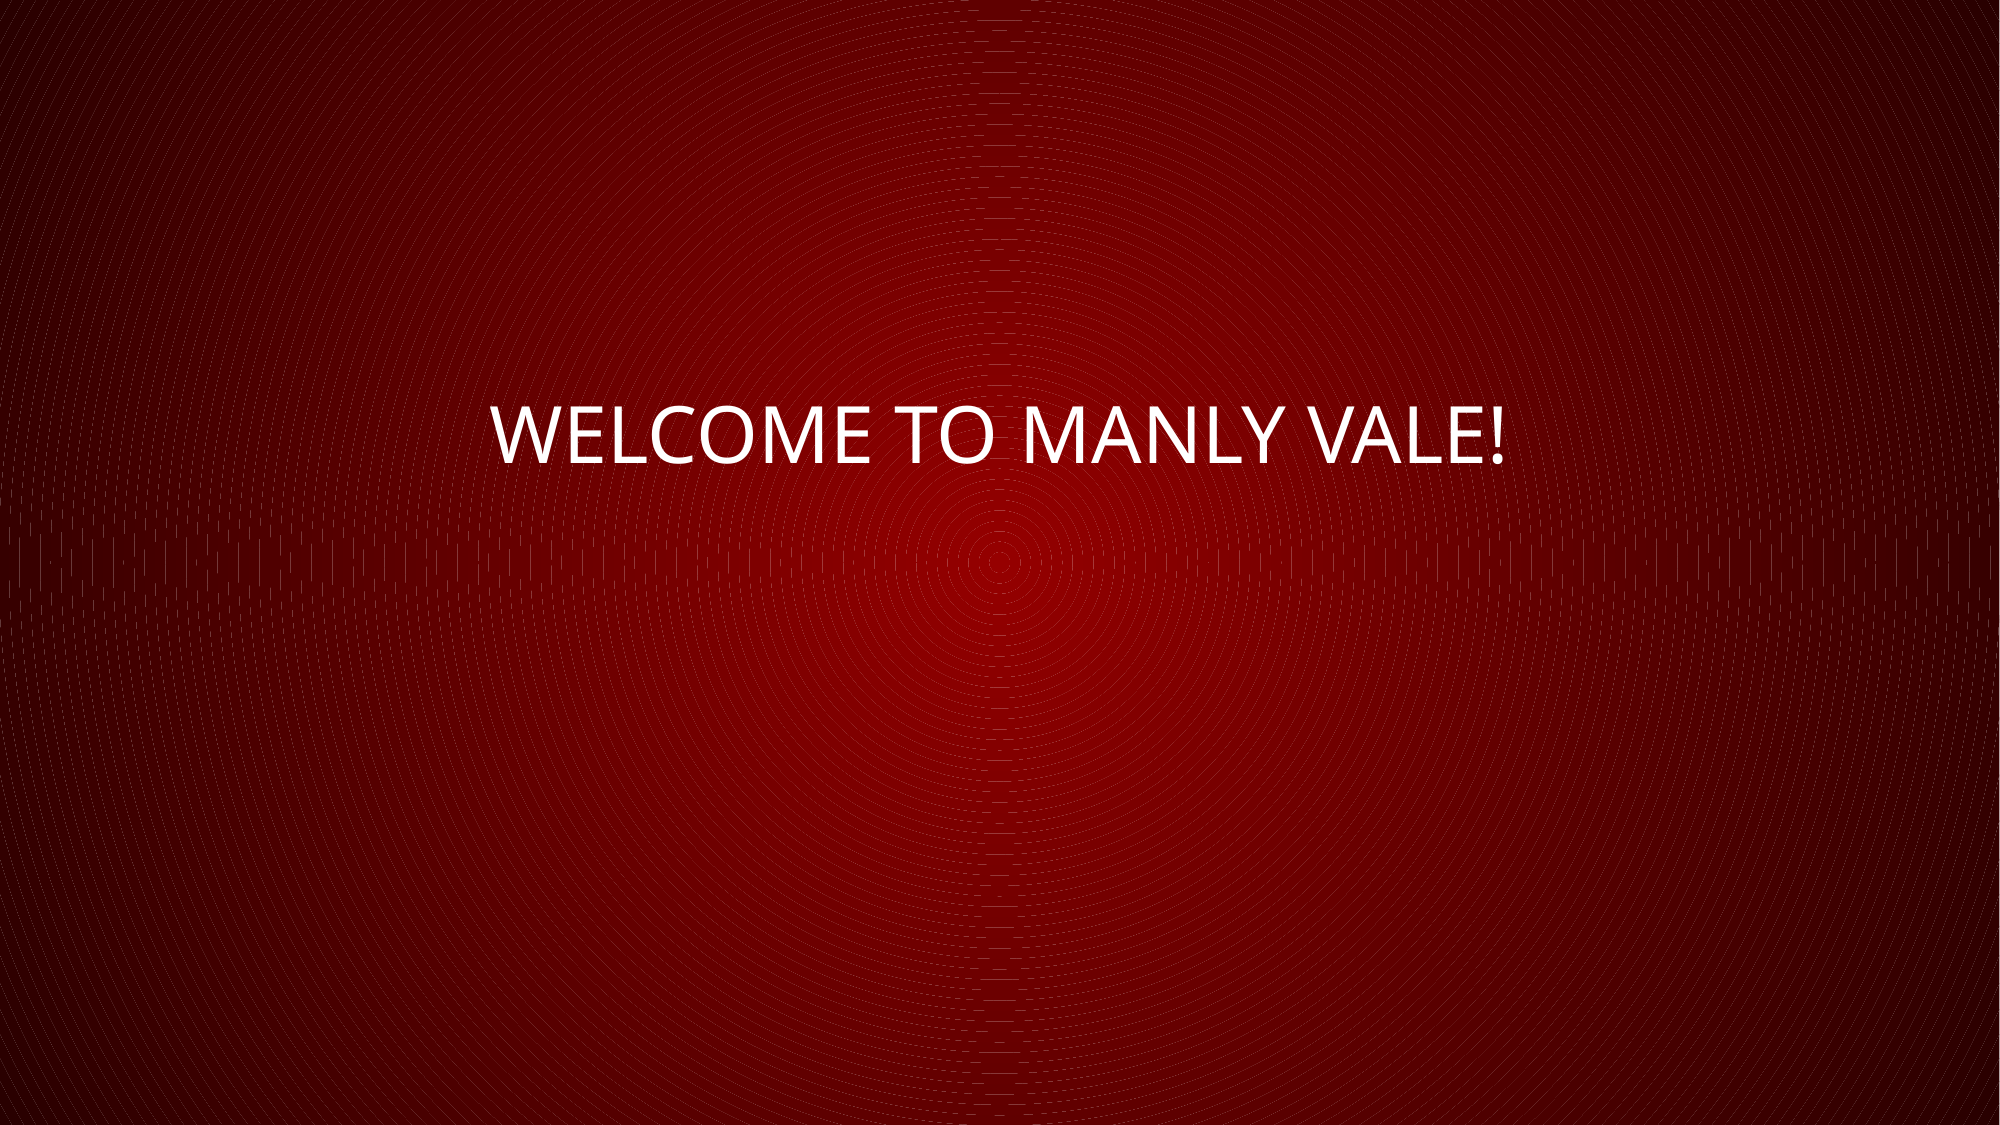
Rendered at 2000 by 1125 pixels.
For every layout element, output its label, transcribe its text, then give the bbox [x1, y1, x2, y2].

list WELCOME TO MANLY VALE! [149, 385, 1850, 1030]
